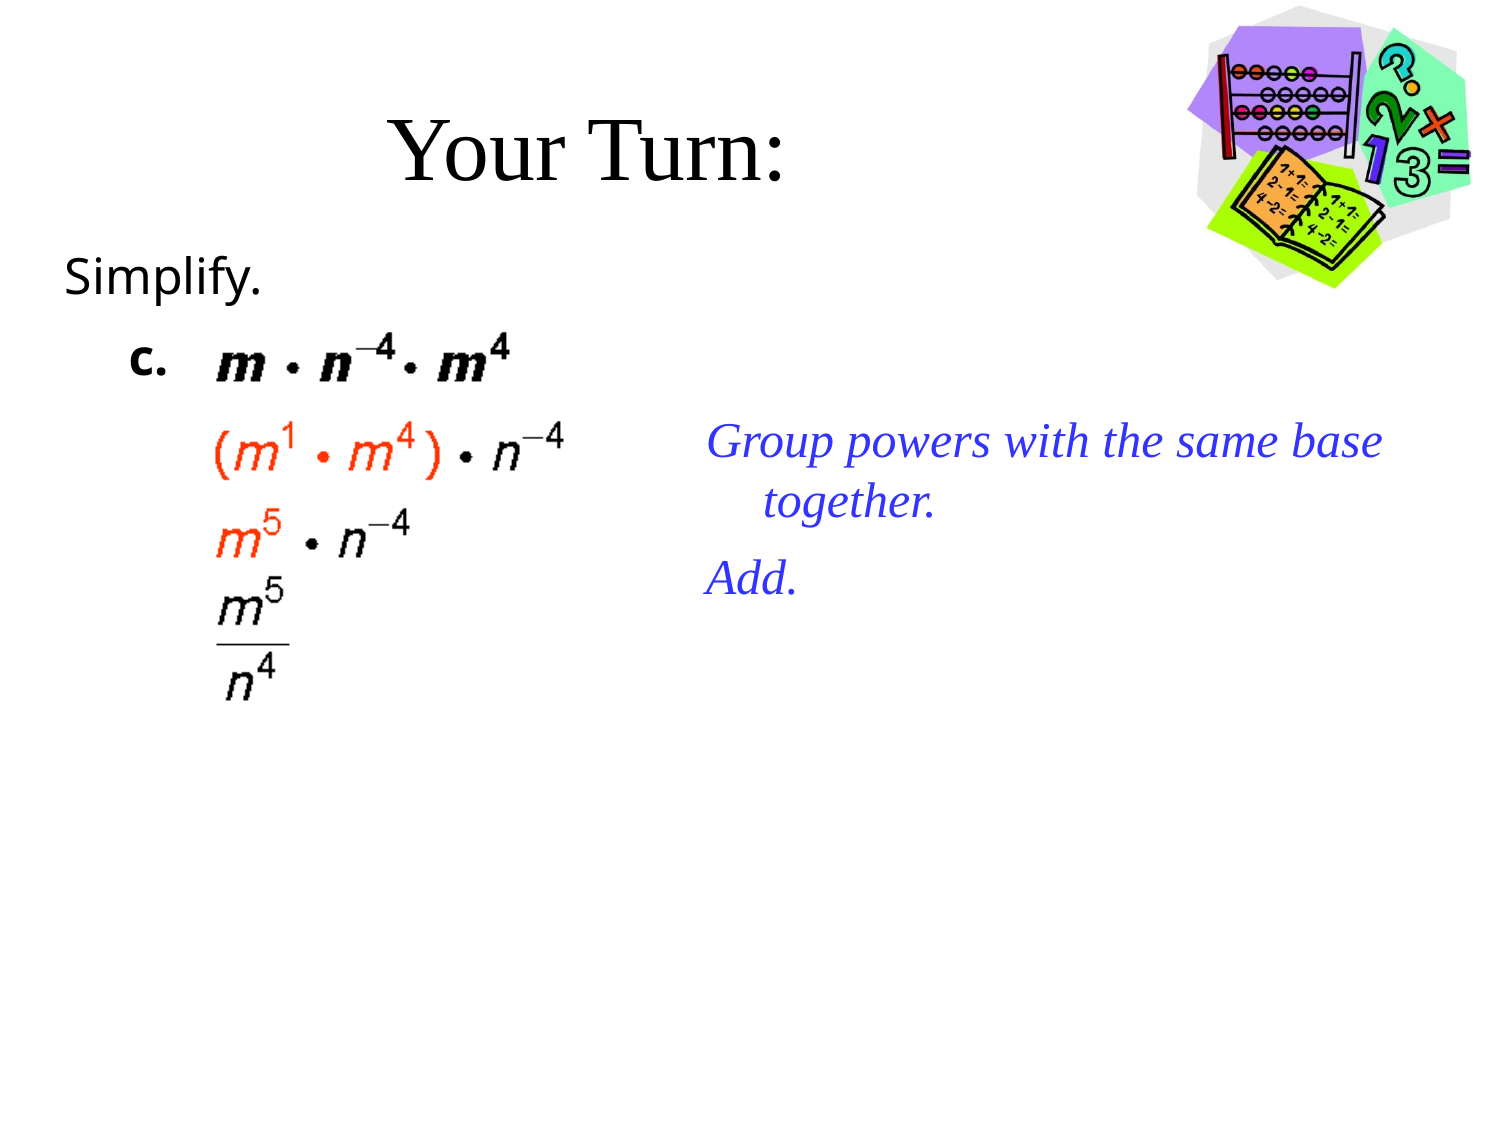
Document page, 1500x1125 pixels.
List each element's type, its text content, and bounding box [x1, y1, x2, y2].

title Your Turn: [112, 62, 1063, 226]
text_box Add. [691, 537, 885, 613]
text_box Simplify. [49, 237, 1402, 313]
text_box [212, 499, 416, 707]
text_box c. [113, 317, 184, 393]
picture [211, 412, 570, 485]
picture [212, 323, 516, 396]
picture [1187, 0, 1472, 290]
text_box Group powers with the same base together. [691, 399, 1500, 535]
